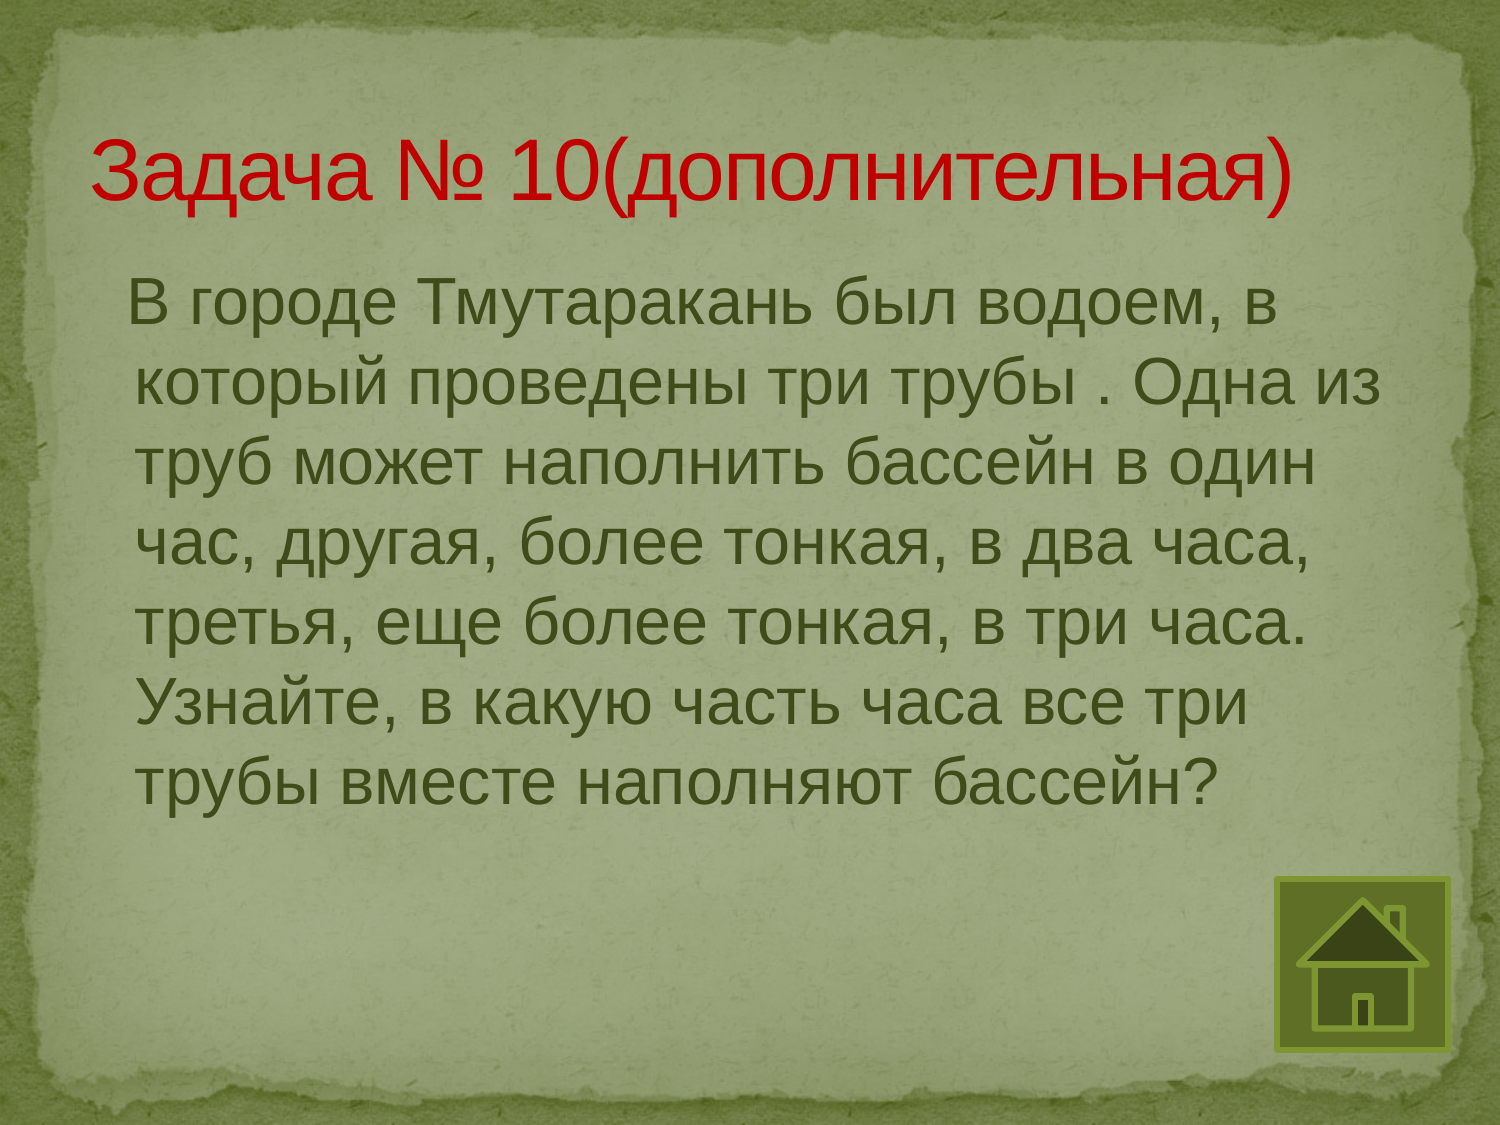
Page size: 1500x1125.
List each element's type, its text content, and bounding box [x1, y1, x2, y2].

title Задача № 10(дополнительная) [74, 24, 1425, 225]
text_box [1274, 876, 1451, 1053]
list В городе Тмутаракань был водоем, в который проведены три трубы . Одна из труб может наполнить бассейн в один час, другая, более тонкая, в два часа, третья, еще более тонкая, в три часа. Узнайте, в какую часть часа все три трубы вместе наполняют бассейн? [75, 249, 1425, 1000]
